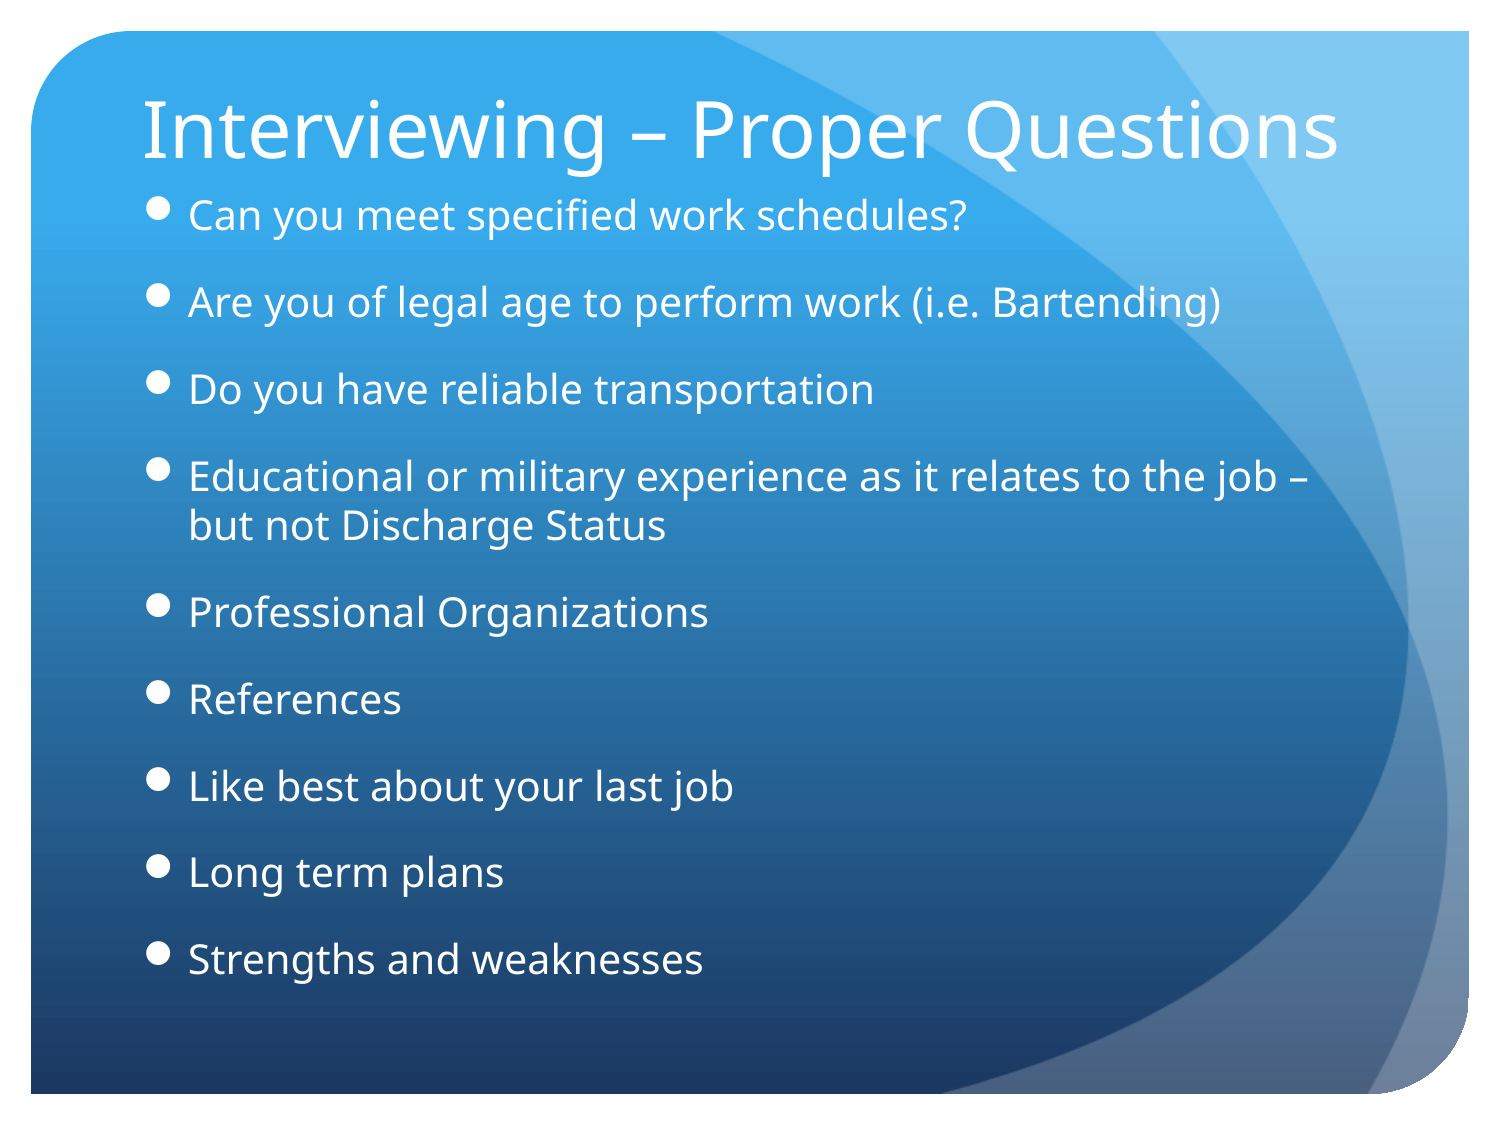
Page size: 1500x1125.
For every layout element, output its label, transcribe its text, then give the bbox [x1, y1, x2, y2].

picture [24, 30, 1473, 1094]
list Can you meet specified work schedules? Are you of legal age to perform work (i.e. Bartending) Do you have reliable transportation Educational or military experience as it relates to the job – but not Discharge Status Professional Organizations References Like best about your last job Long term plans Strengths and weaknesses [127, 181, 1372, 991]
title Interviewing – Proper Questions [127, 62, 1372, 181]
